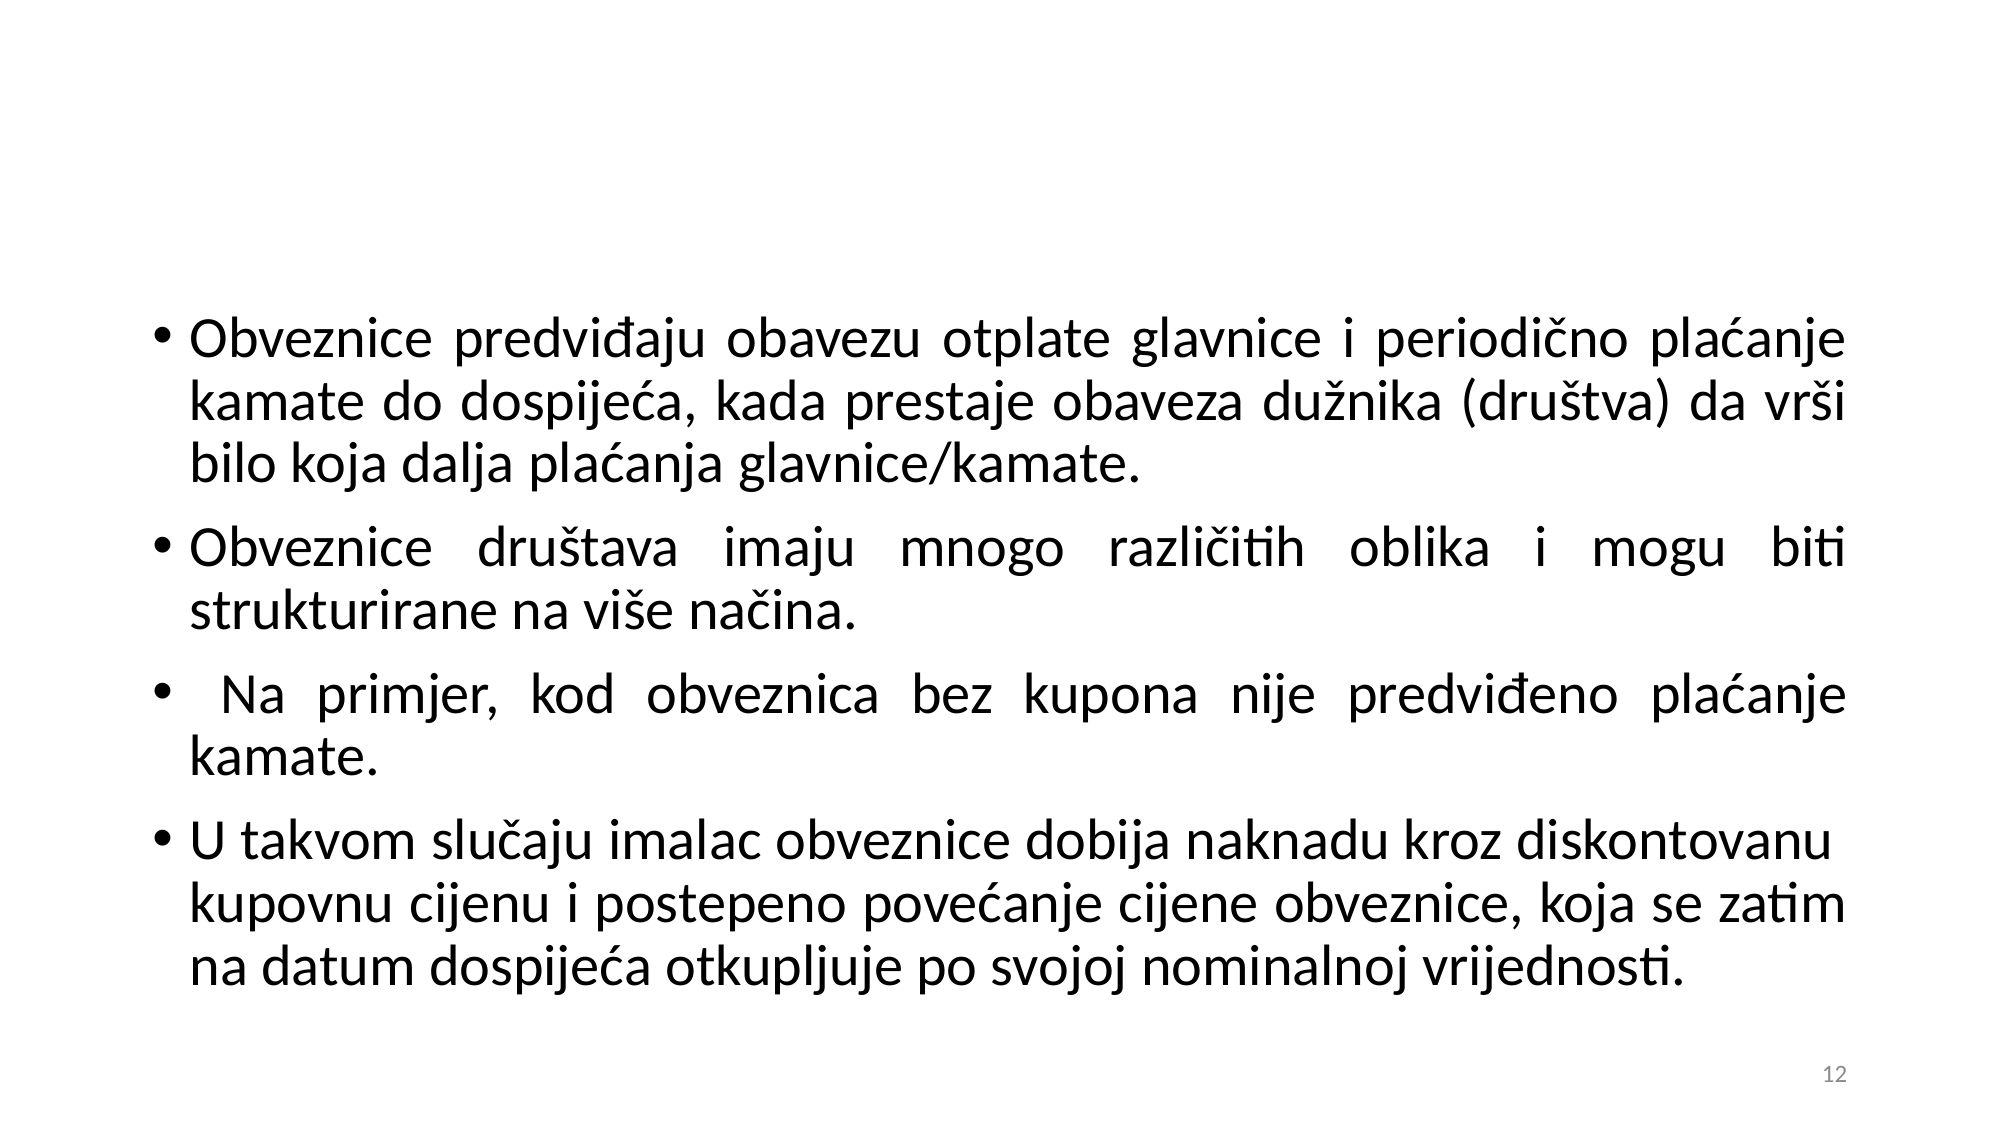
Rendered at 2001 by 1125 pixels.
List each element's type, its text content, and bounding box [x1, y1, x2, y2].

list Obveznice predviđaju obavezu otplate glavnice i periodično plaćanje kamate do dospijeća, kada prestaje obaveza dužnika (društva) da vrši bilo koja dalja plaćanja glavnice/kamate. Obveznice društava imaju mnogo različitih oblika i mogu biti strukturirane na više načina. Na primjer, kod obveznica bez kupona nije predviđeno plaćanje kamate. U takvom slučaju imalac obveznice dobija naknadu kroz diskontovanu kupovnu cijenu i postepeno povećanje cijene obveznice, koja se zatim na datum dospijeća otkupljuje po svojoj nominalnoj vrijednosti. [137, 299, 1863, 1014]
slide_number 12 [1412, 1042, 1863, 1103]
